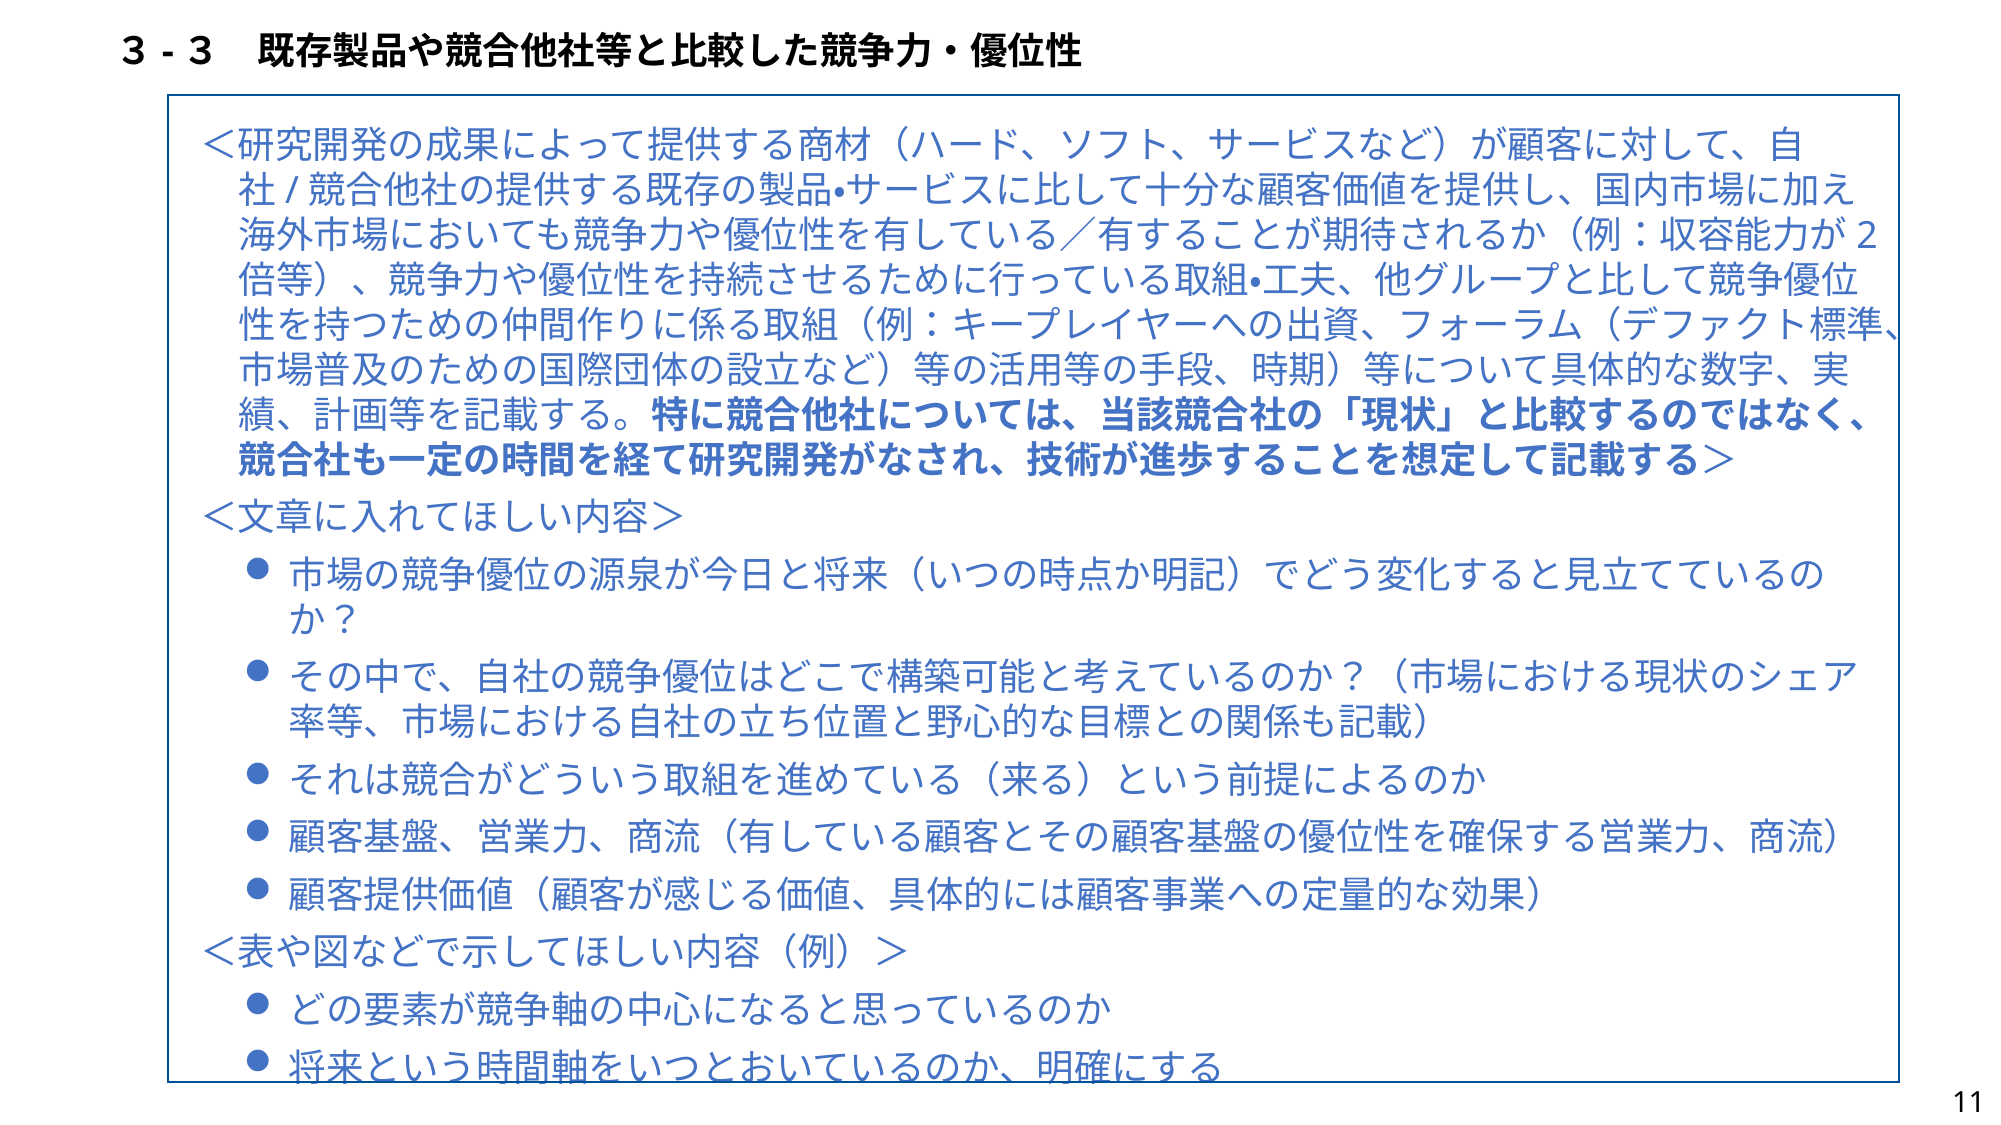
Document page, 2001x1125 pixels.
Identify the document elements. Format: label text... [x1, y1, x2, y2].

text_box [167, 94, 1900, 1083]
text_box ＜研究開発の成果によって提供する商材（ハード、ソフト、サービスなど）が顧客に対して、自社/競合他社の提供する既存の製品・サービスに比して十分な顧客価値を提供し、国内市場に加え海外市場においても競争力や優位性を有している／有することが期待されるか（例：収容能力が2倍等）、競争力や優位性を持続させるために行っている取組・工夫、他グループと比して競争優位性を持つための仲間作りに係る取組（例：キープレイヤーへの出資、フォーラム（デファクト標準、市場普及のための国際団体の設立など）等の活用等の手段、時期）等について具体的な数字、実績、計画等を記載する。特に競合他社については、当該競合社の「現状」と比較するのではなく、競合社も一定の時間を経て研究開発がなされ、技術が進歩することを想定して記載する＞ ＜文章に入れてほしい内容＞ 市場の競争優位の源泉が今日と将来（いつの時点か明記）でどう変化すると見立てているのか？ その中で、自社の競争優位はどこで構築可能と考えているのか？（市場における現状のシェア率等、市場における自社の立ち位置と野心的な目標との関係も記載） それは競合がどういう取組を進めている（来る）という前提によるのか 顧客基盤、営業力、商流（有している顧客とその顧客基盤の優位性を確保する営業力、商流） 顧客提供価値（顧客が感じる価値、具体的には顧客事業への定量的な効果） ＜表や図などで示してほしい内容（例）＞ どの要素が競争軸の中心になると思っているのか 将来という時間軸をいつとおいているのか、明確にする [67, 113, 1900, 1096]
title ３-３ 既存製品や競合他社等と比較した競争力・優位性 [100, 25, 1826, 80]
